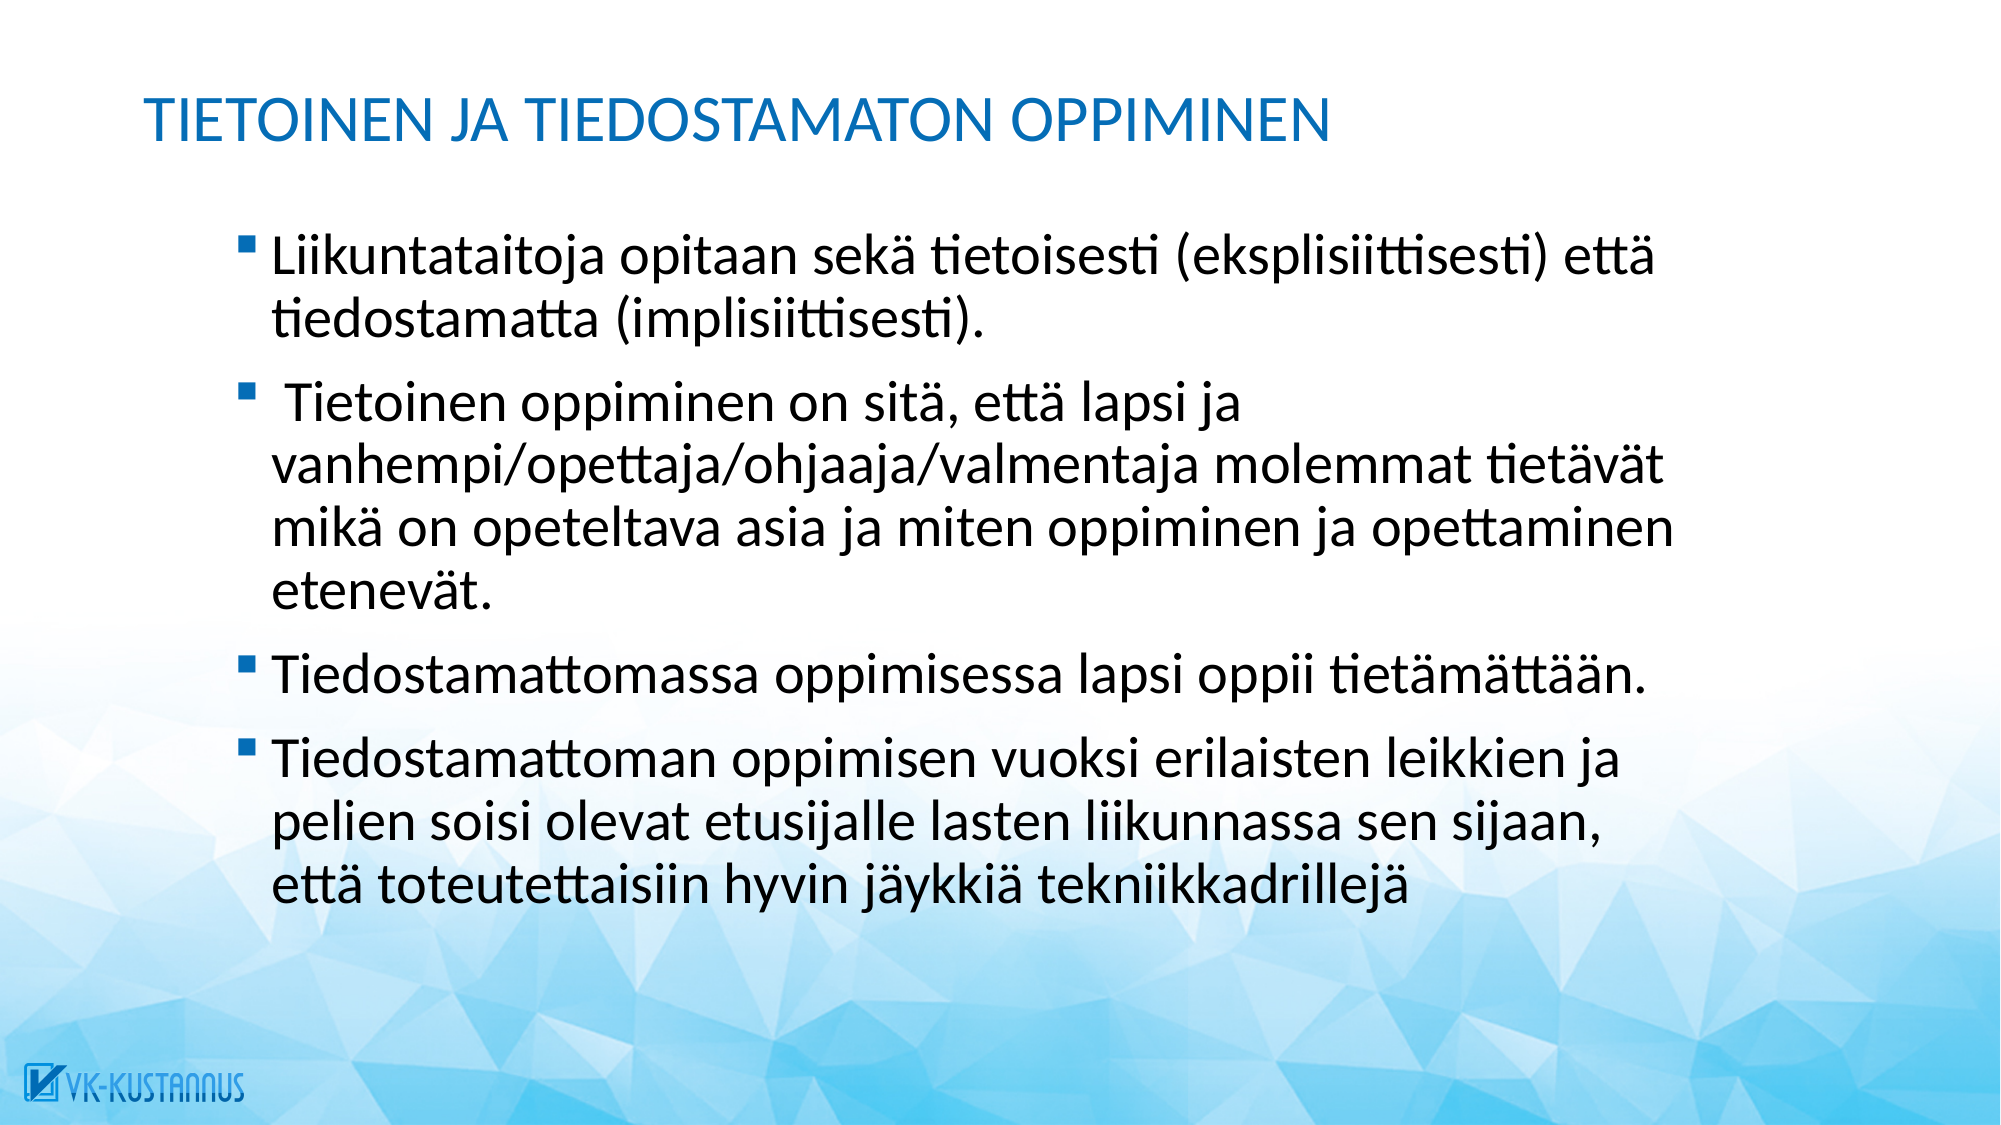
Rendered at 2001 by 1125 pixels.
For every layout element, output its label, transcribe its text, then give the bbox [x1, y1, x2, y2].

text_box Liikuntataitoja opitaan sekä tietoisesti (eksplisiittisesti) että tiedostamatta (implisiittisesti). Tietoinen oppiminen on sitä, että lapsi ja vanhempi/opettaja/ohjaaja/valmentaja molemmat tietävät mikä on opeteltava asia ja miten oppiminen ja opettaminen etenevät. Tiedostamattomassa oppimisessa lapsi oppii tietämättään. Tiedostamattoman oppimisen vuoksi erilaisten leikkien ja pelien soisi olevat etusijalle lasten liikunnassa sen sijaan, että toteutettaisiin hyvin jäykkiä tekniikkadrillejä [218, 216, 1722, 971]
text_box TIETOINEN JA TIEDOSTAMATON OPPIMINEN [128, 67, 1882, 162]
picture [0, 0, 2001, 1125]
